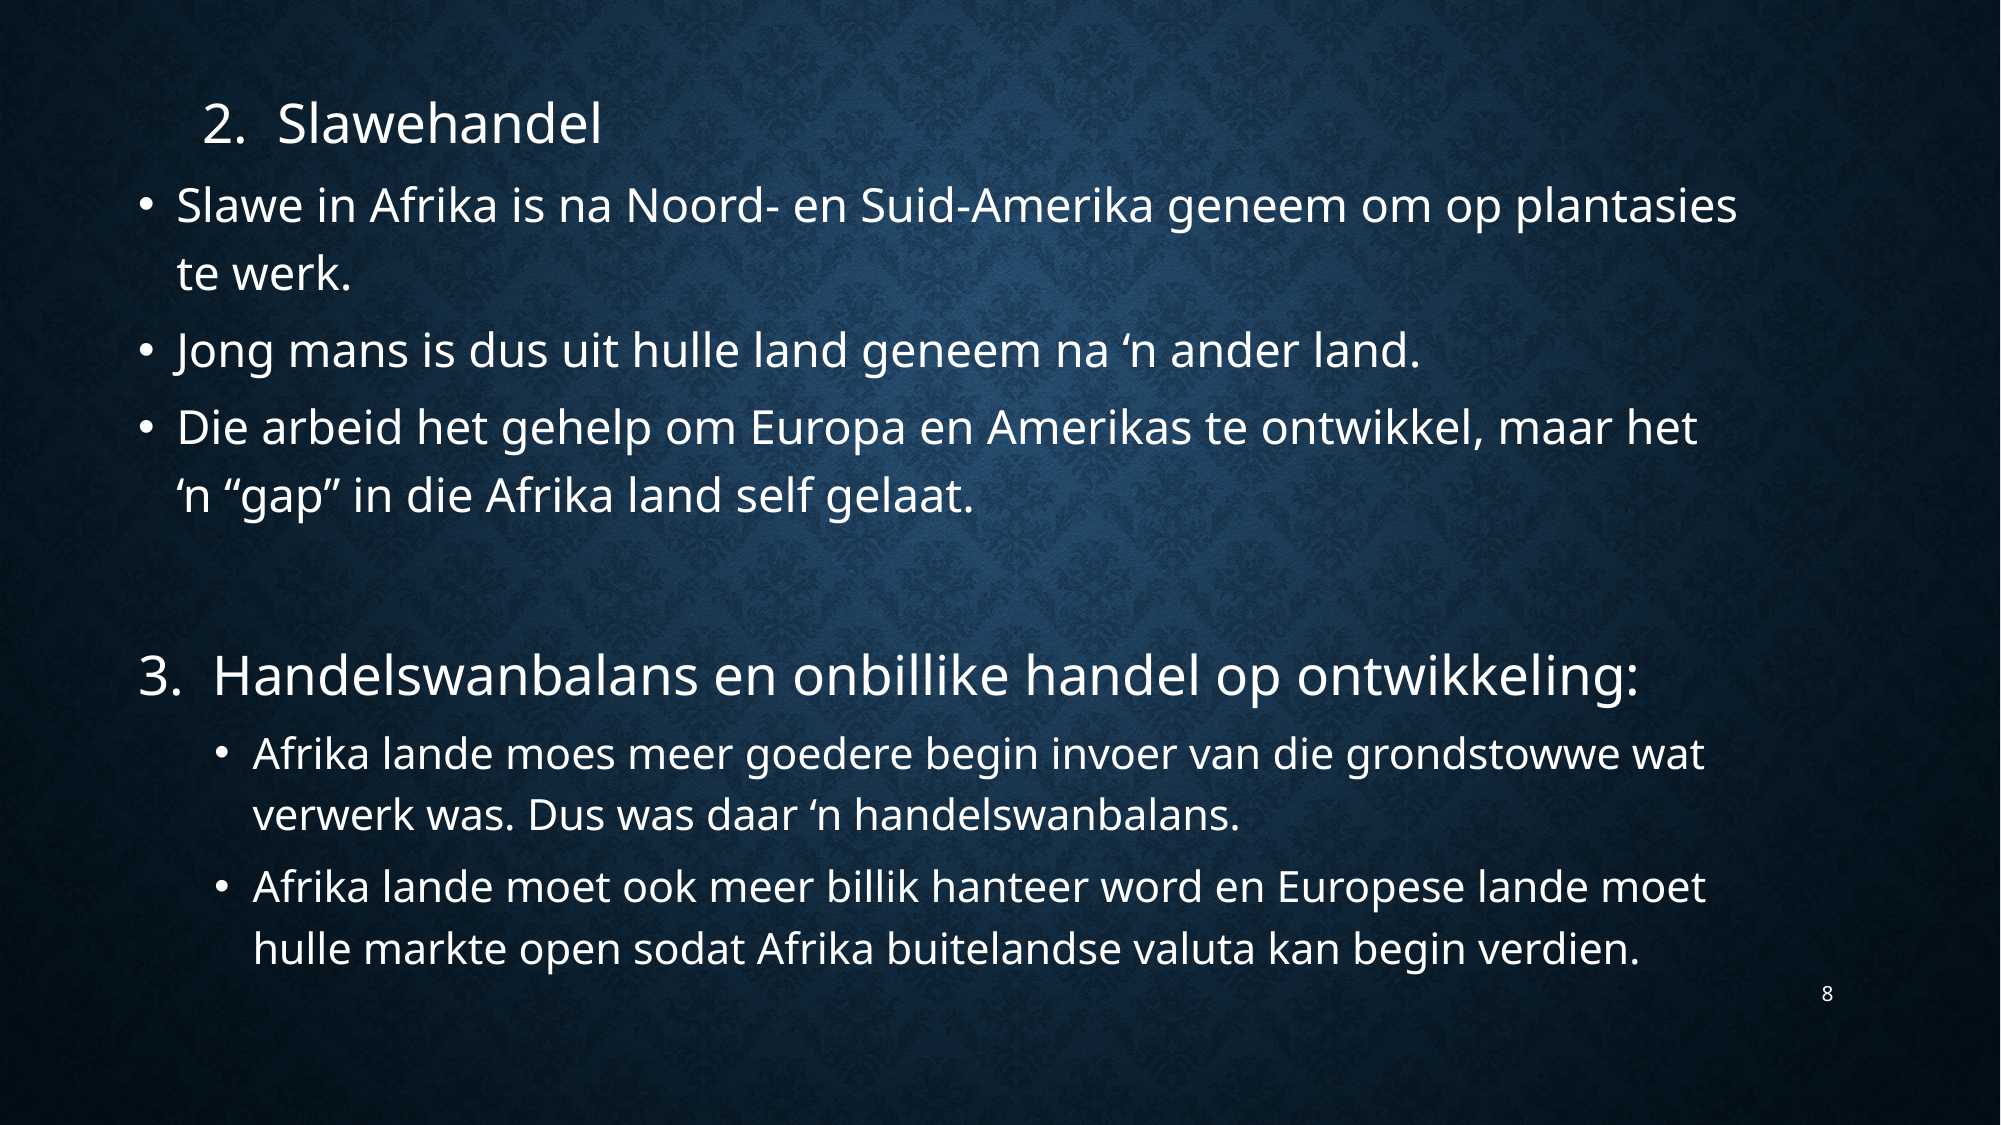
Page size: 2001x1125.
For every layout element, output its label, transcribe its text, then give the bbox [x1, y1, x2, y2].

slide_number 8 [1724, 965, 1849, 1025]
list 2. Slawehandel Slawe in Afrika is na Noord- en Suid-Amerika geneem om op plantasies te werk. Jong mans is dus uit hulle land geneem na ‘n ander land. Die arbeid het gehelp om Europa en Amerikas te ontwikkel, maar het ‘n “gap” in die Afrika land self gelaat. 3. Handelswanbalans en onbillike handel op ontwikkeling: Afrika lande moes meer goedere begin invoer van die grondstowwe wat verwerk was. Dus was daar ‘n handelswanbalans. Afrika lande moet ook meer billik hanteer word en Europese lande moet hulle markte open sodat Afrika buitelandse valuta kan begin verdien. [47, 68, 1762, 996]
